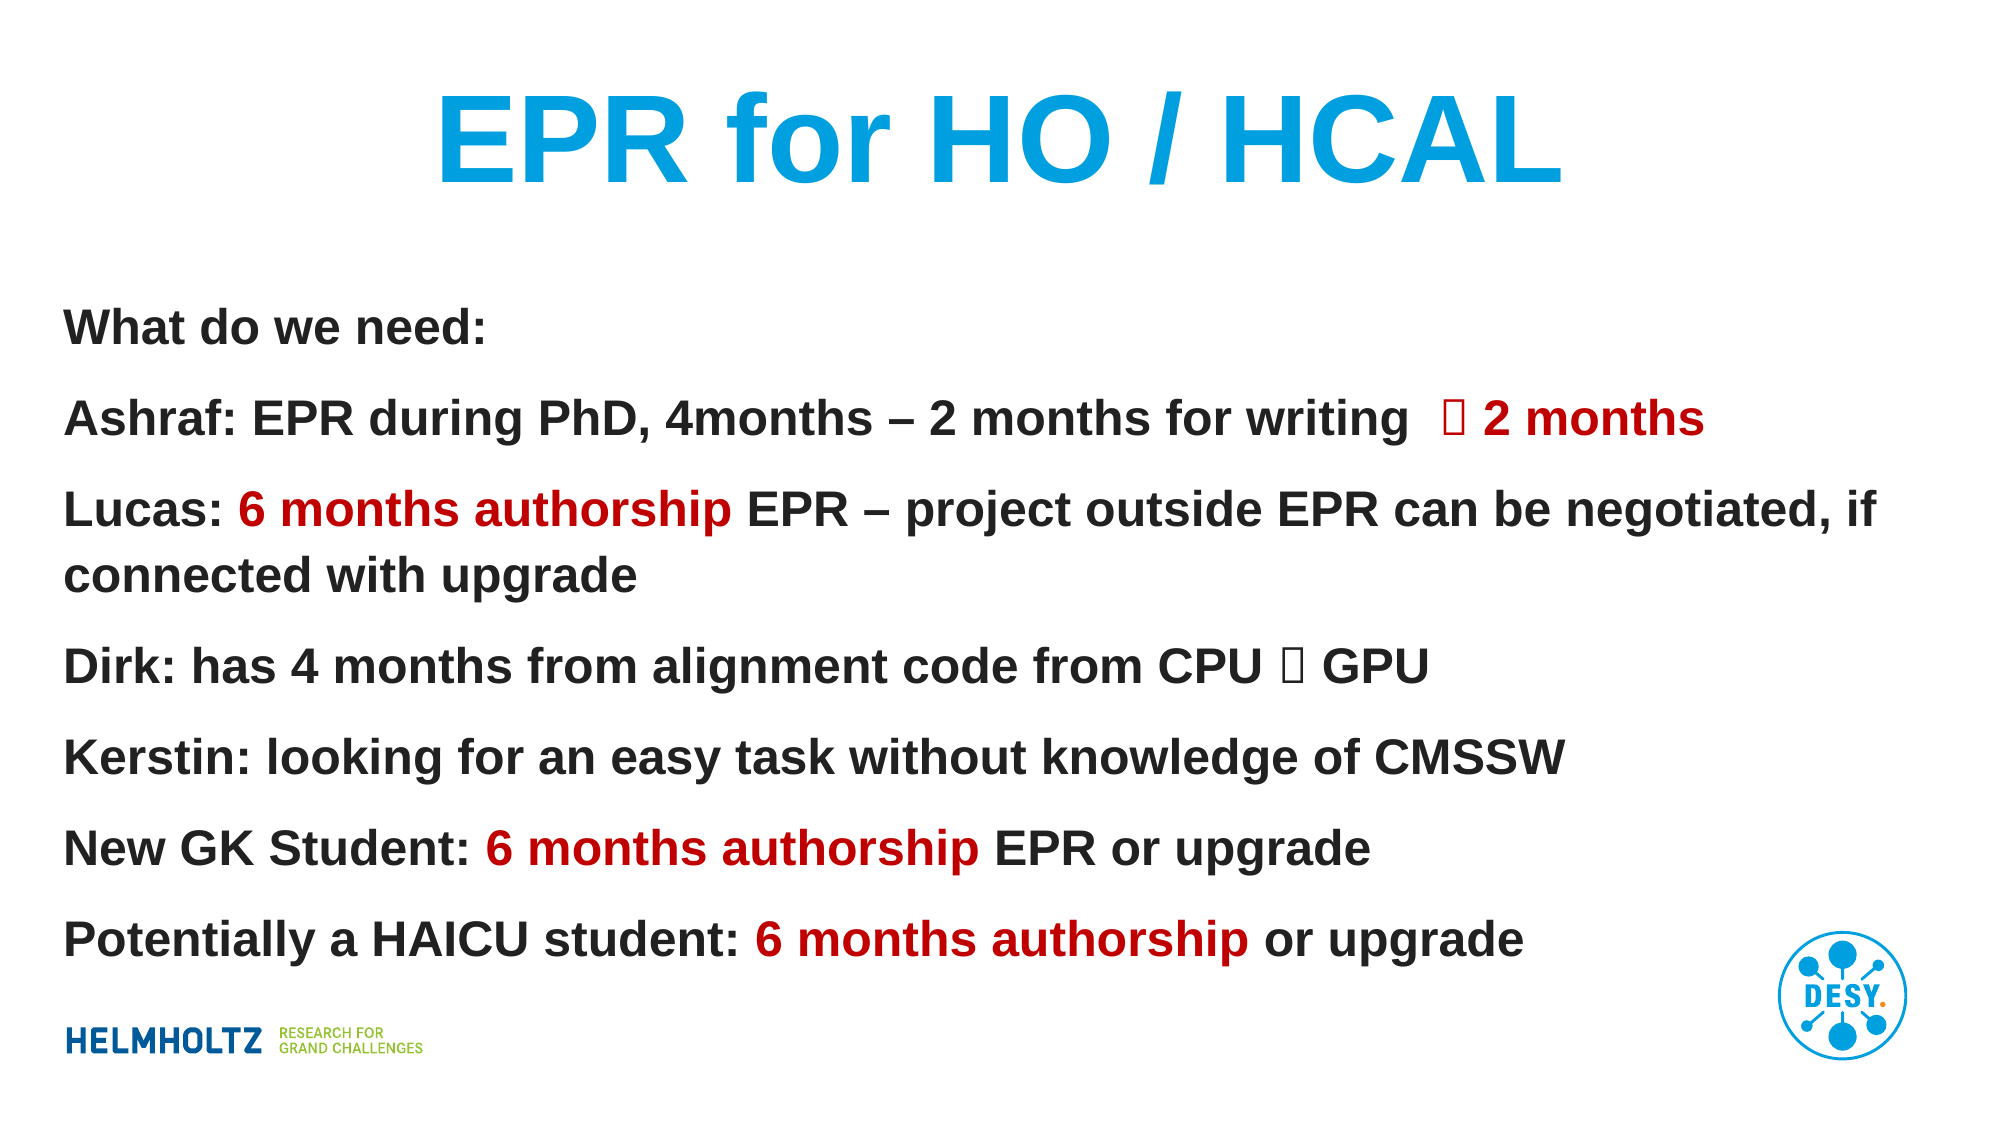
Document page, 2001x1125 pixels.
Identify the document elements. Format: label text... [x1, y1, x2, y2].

subtitle What do we need: Ashraf: EPR during PhD, 4months – 2 months for writing  2 months Lucas: 6 months authorship EPR – project outside EPR can be negotiated, if connected with upgrade Dirk: has 4 months from alignment code from CPU  GPU Kerstin: looking for an easy task without knowledge of CMSSW New GK Student: 6 months authorship EPR or upgrade Potentially a HAICU student: 6 months authorship or upgrade [63, 288, 1930, 539]
title EPR for HO / HCAL [66, 57, 1933, 362]
